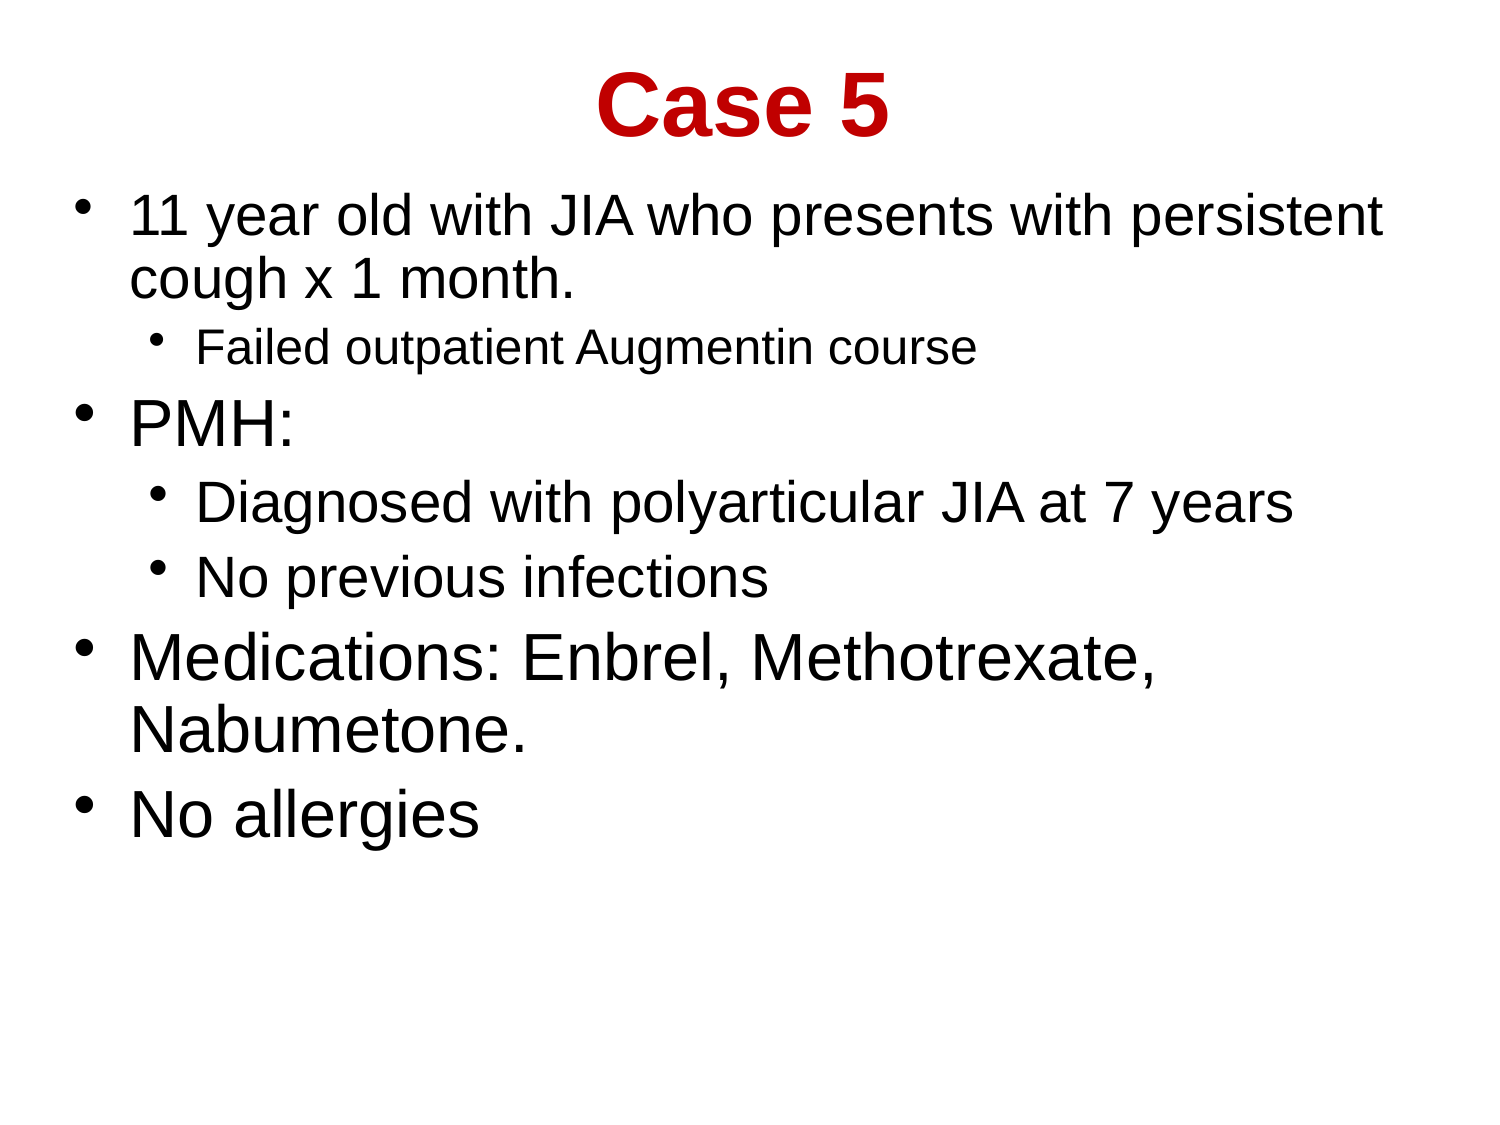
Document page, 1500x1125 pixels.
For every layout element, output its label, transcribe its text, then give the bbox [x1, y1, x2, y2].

text_box Case 5 [54, 37, 1433, 163]
text_box 11 year old with JIA who presents with persistent cough x 1 month. Failed outpatient Augmentin course PMH: Diagnosed with polyarticular JIA at 7 years No previous infections Medications: Enbrel, Methotrexate, Nabumetone. No allergies [58, 177, 1459, 779]
